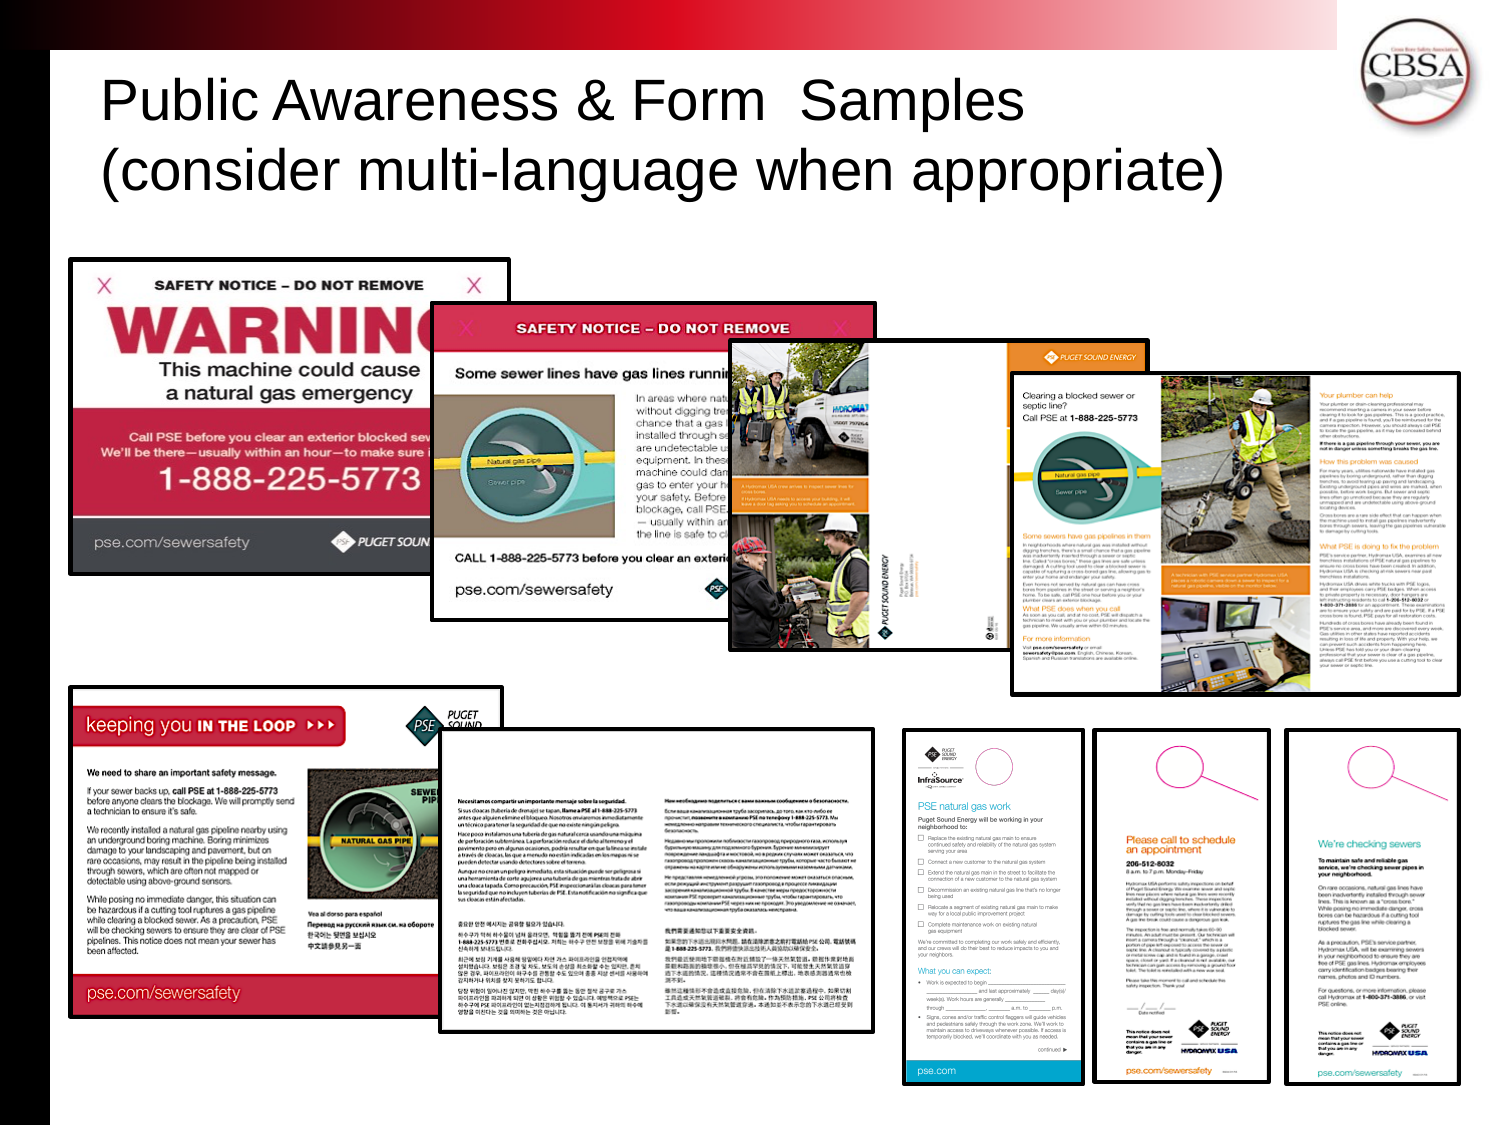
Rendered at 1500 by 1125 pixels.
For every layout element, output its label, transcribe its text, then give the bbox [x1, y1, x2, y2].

picture [72, 261, 1458, 693]
picture [1096, 731, 1267, 1080]
footer [512, 1042, 988, 1103]
picture [72, 689, 872, 1030]
picture [905, 731, 1082, 1083]
text_box Public Awareness & Form Samples (consider multi-language when appropriate) [90, 68, 1375, 175]
picture [1288, 731, 1458, 1083]
picture [1337, 0, 1500, 152]
